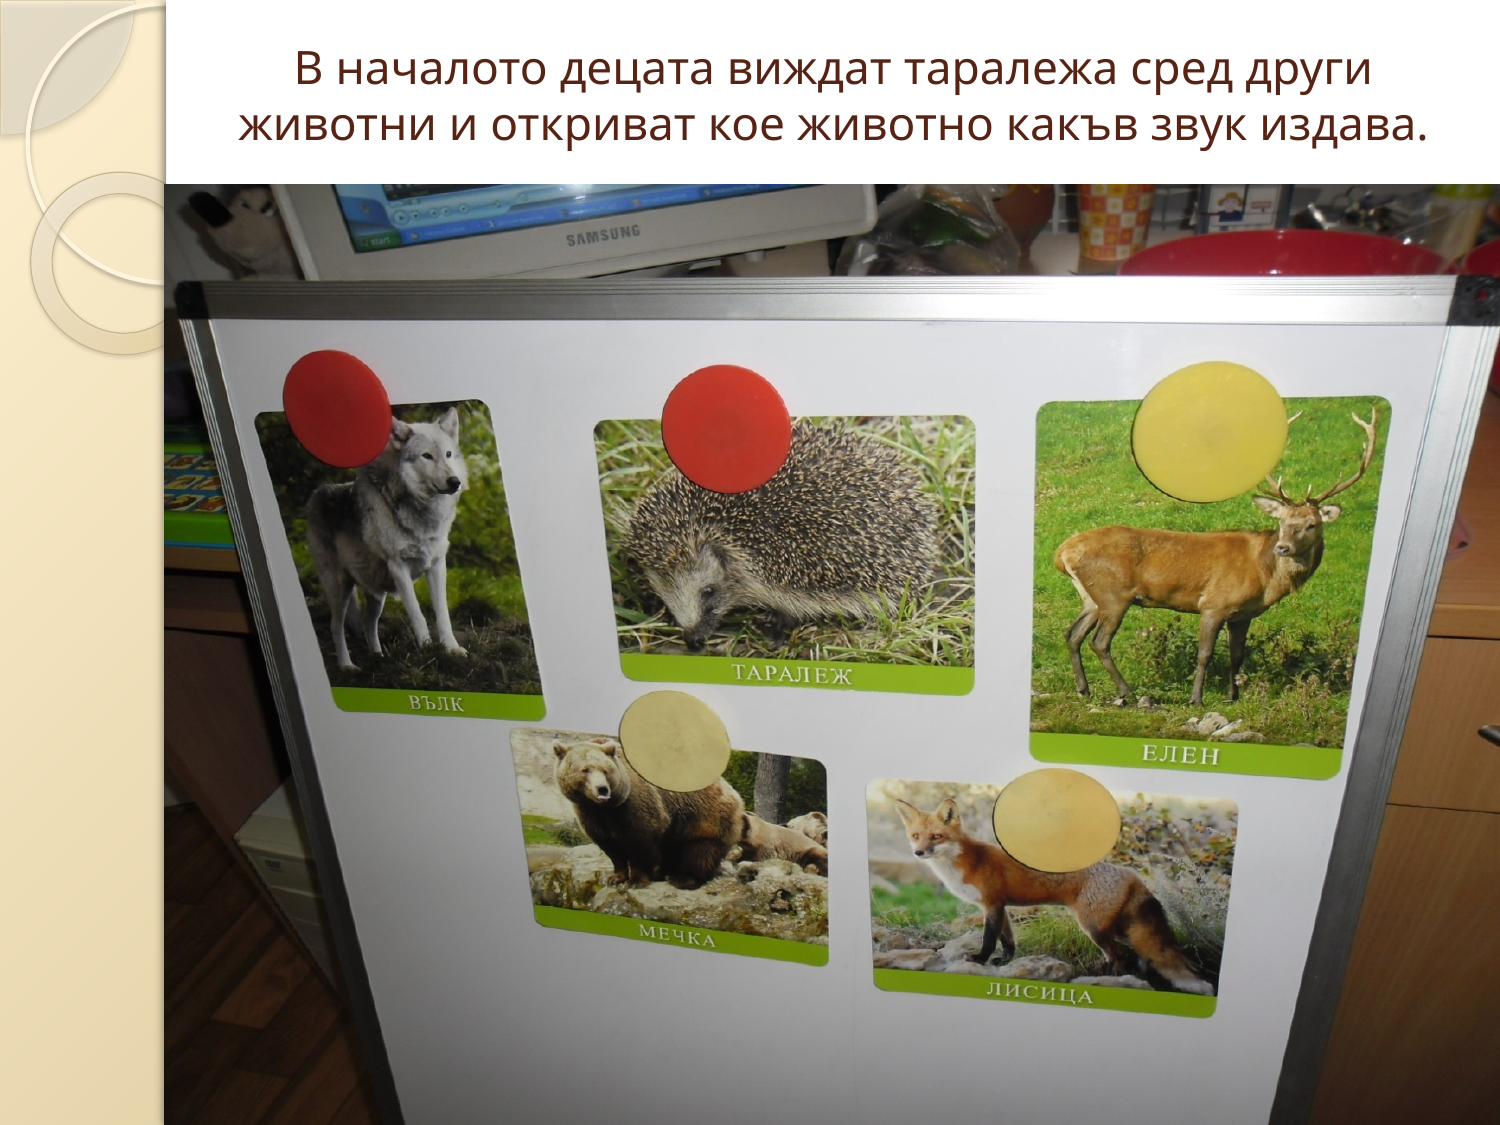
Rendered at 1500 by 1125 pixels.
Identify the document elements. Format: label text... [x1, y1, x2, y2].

title В началото децата виждат таралежа сред други животни и откриват кое животно какъв звук издава. [218, 3, 1449, 184]
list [163, 184, 1500, 1125]
